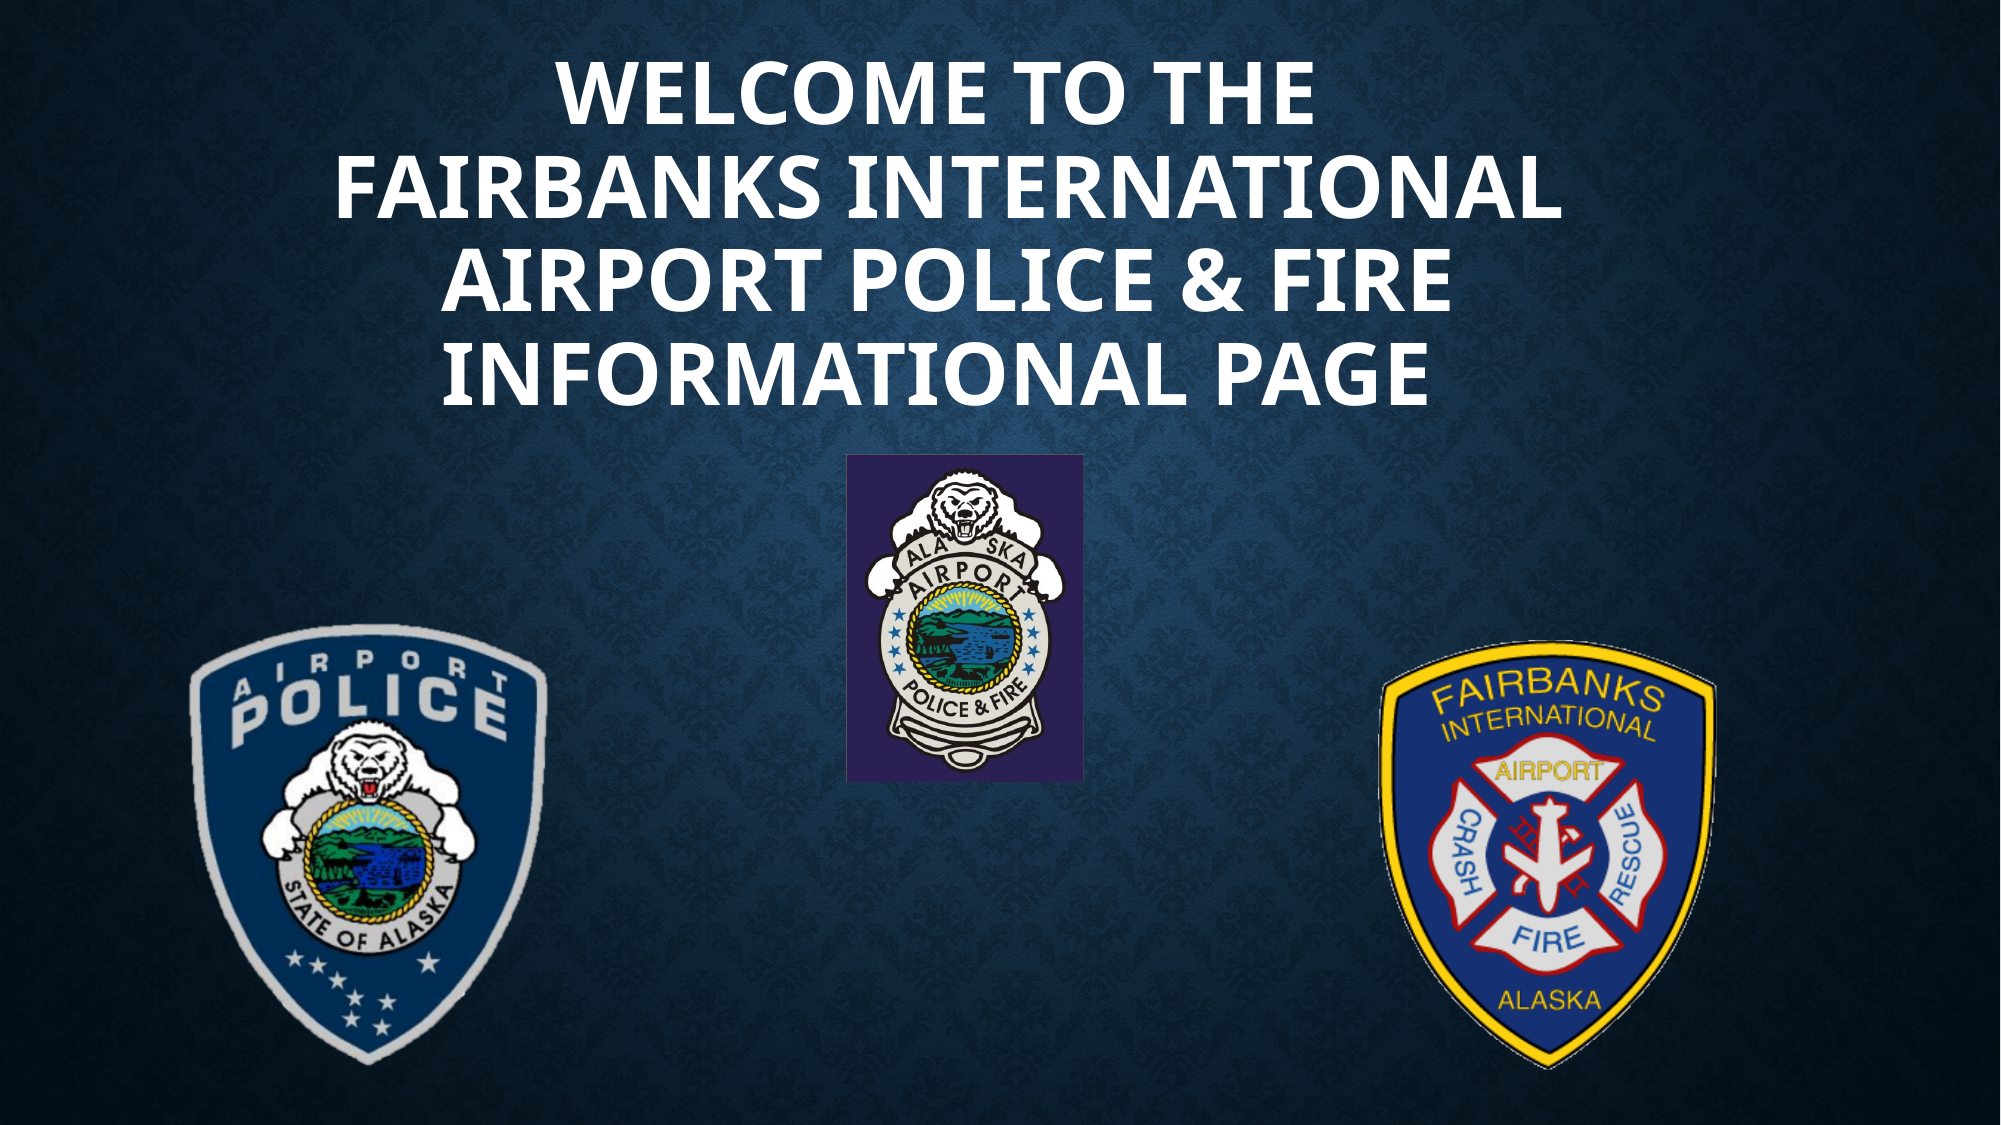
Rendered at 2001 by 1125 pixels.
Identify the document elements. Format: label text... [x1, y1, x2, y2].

picture [846, 454, 1084, 783]
picture [184, 617, 552, 1071]
title Welcome to the Fairbanks International Airport Police & Fire Informational Page [210, 40, 1687, 432]
picture [1377, 639, 1718, 1071]
